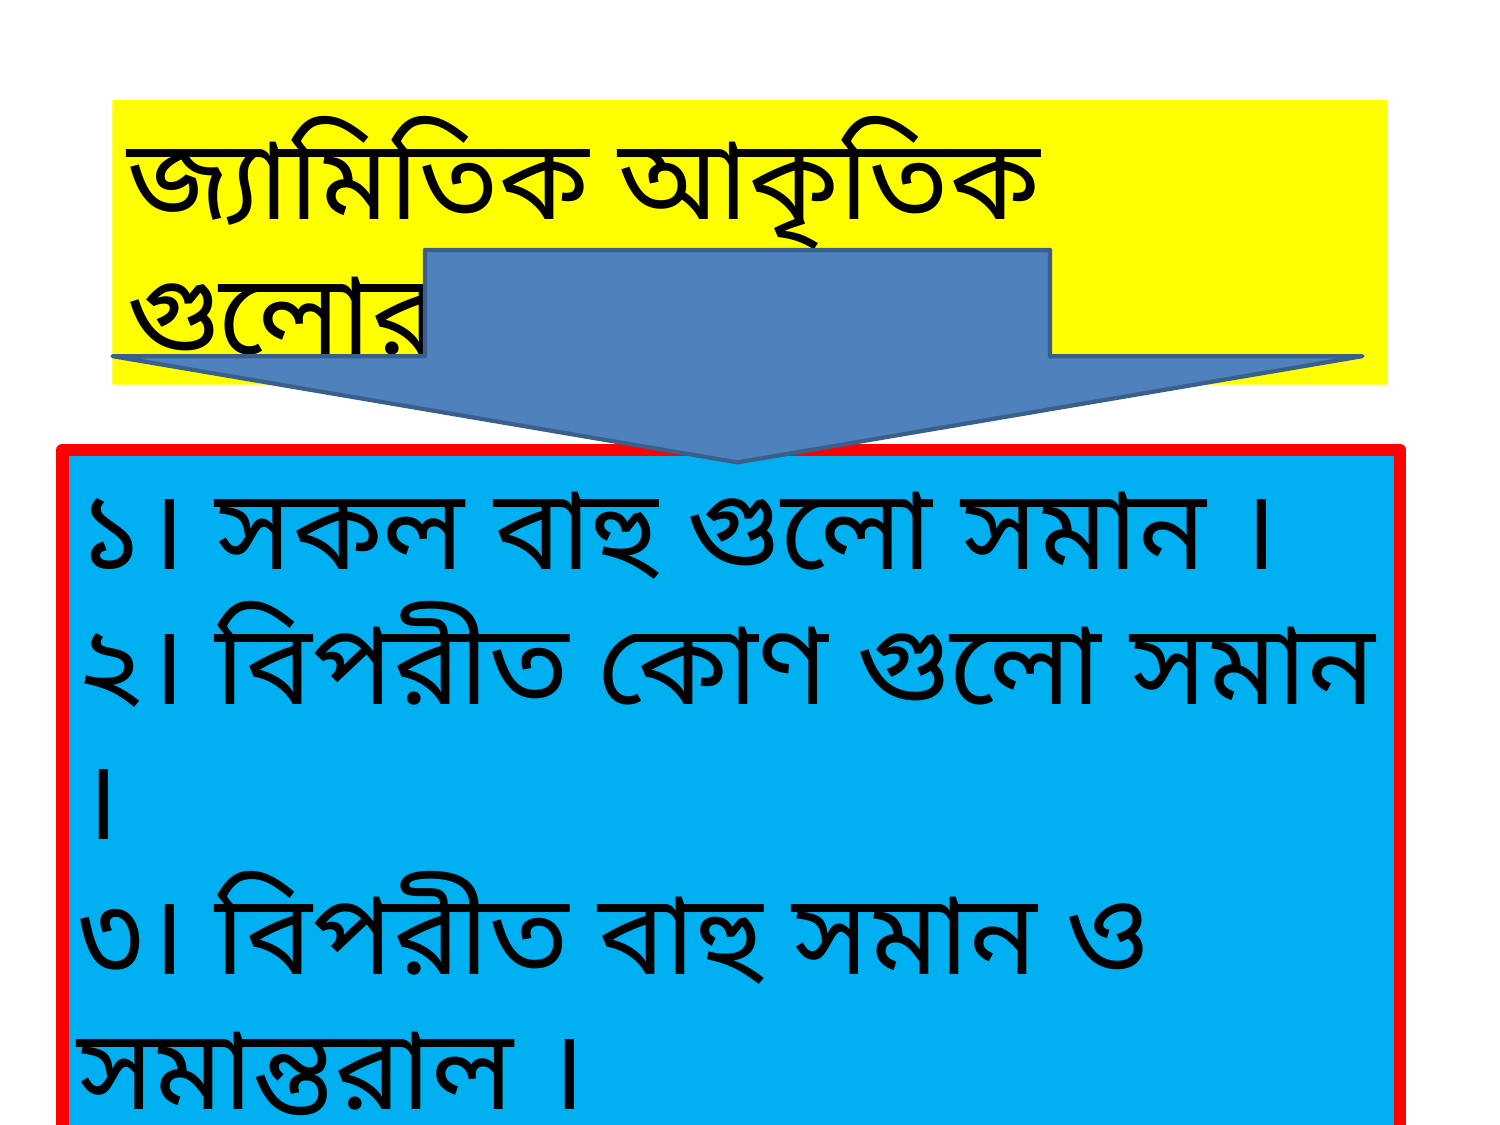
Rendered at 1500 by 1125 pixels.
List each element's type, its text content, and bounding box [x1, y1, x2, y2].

text_box [110, 247, 1365, 465]
text_box ১। সকল বাহু গুলো সমান । ২। বিপরীত কোণ গুলো সমান । ৩। বিপরীত বাহু সমান ও সমান্তরাল । [62, 449, 1400, 1125]
text_box জ্যামিতিক আকৃতিক গুলোর বৈশিষ্ট [112, 99, 1388, 385]
